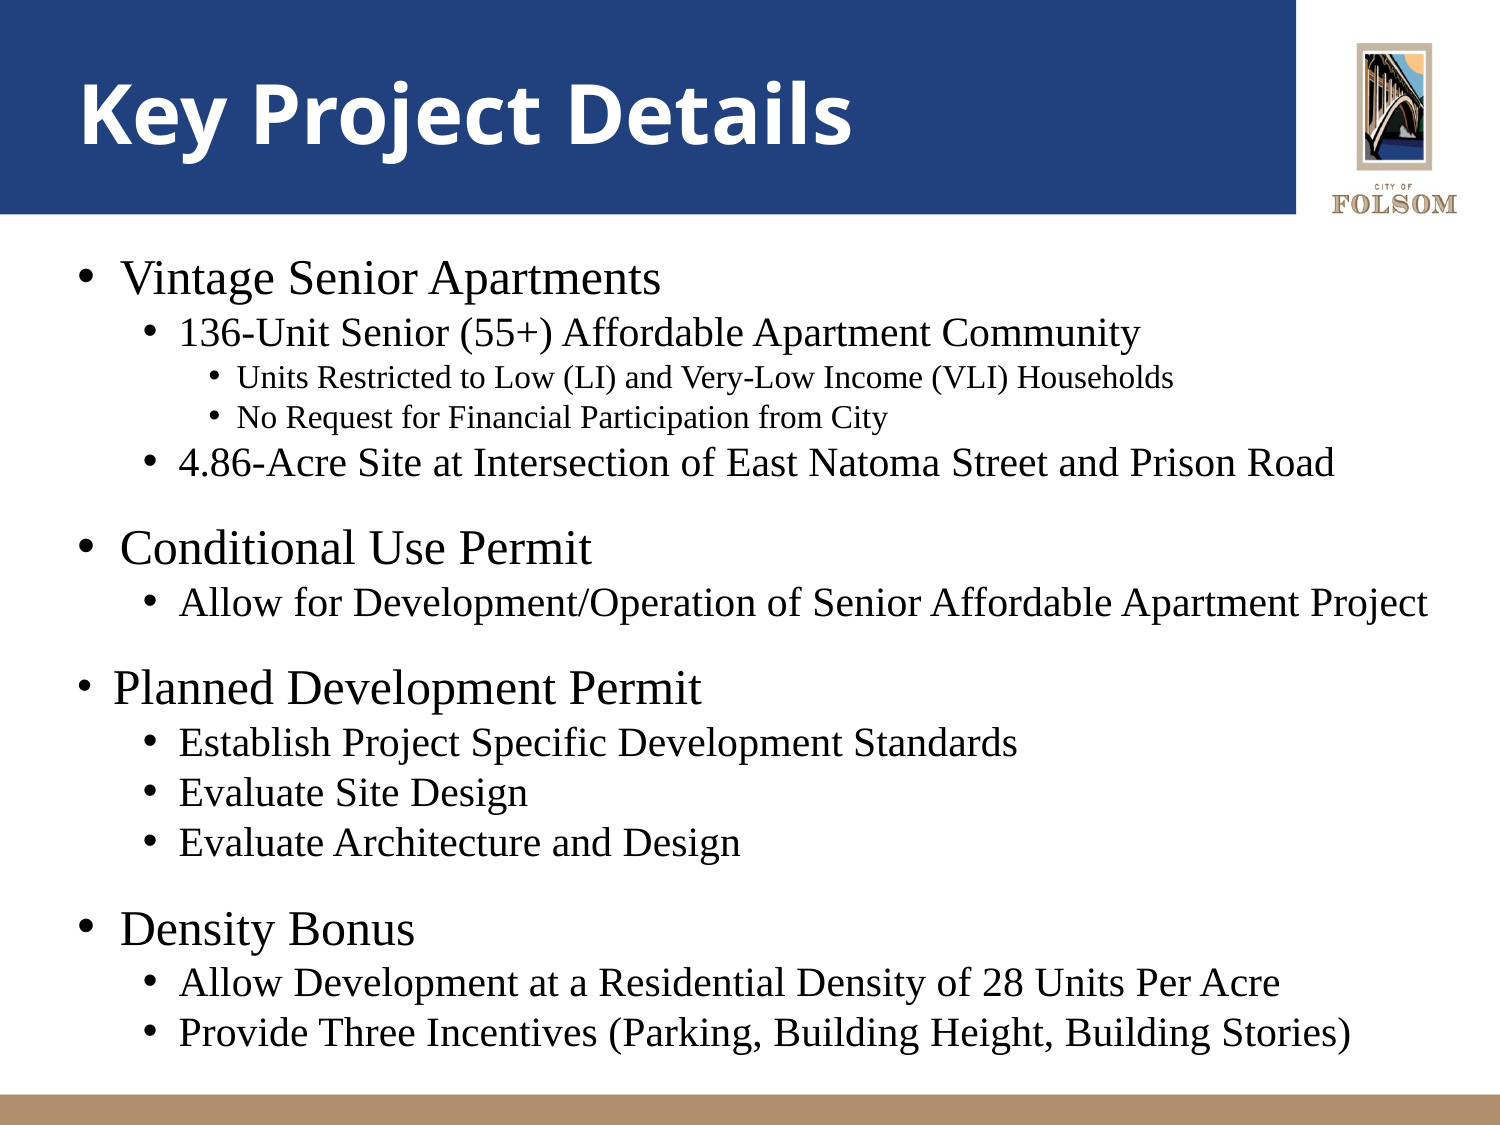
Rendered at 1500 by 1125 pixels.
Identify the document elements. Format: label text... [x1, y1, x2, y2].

picture [0, 0, 1500, 1125]
title Key Project Details [62, 20, 1238, 201]
subtitle Vintage Senior Apartments 136-Unit Senior (55+) Affordable Apartment Community Units Restricted to Low (LI) and Very-Low Income (VLI) Households No Request for Financial Participation from City 4.86-Acre Site at Intersection of East Natoma Street and Prison Road Conditional Use Permit Allow for Development/Operation of Senior Affordable Apartment Project Planned Development Permit Establish Project Specific Development Standards Evaluate Site Design Evaluate Architecture and Design Density Bonus Allow Development at a Residential Density of 28 Units Per Acre Provide Three Incentives (Parking, Building Height, Building Stories) [62, 237, 1500, 1088]
